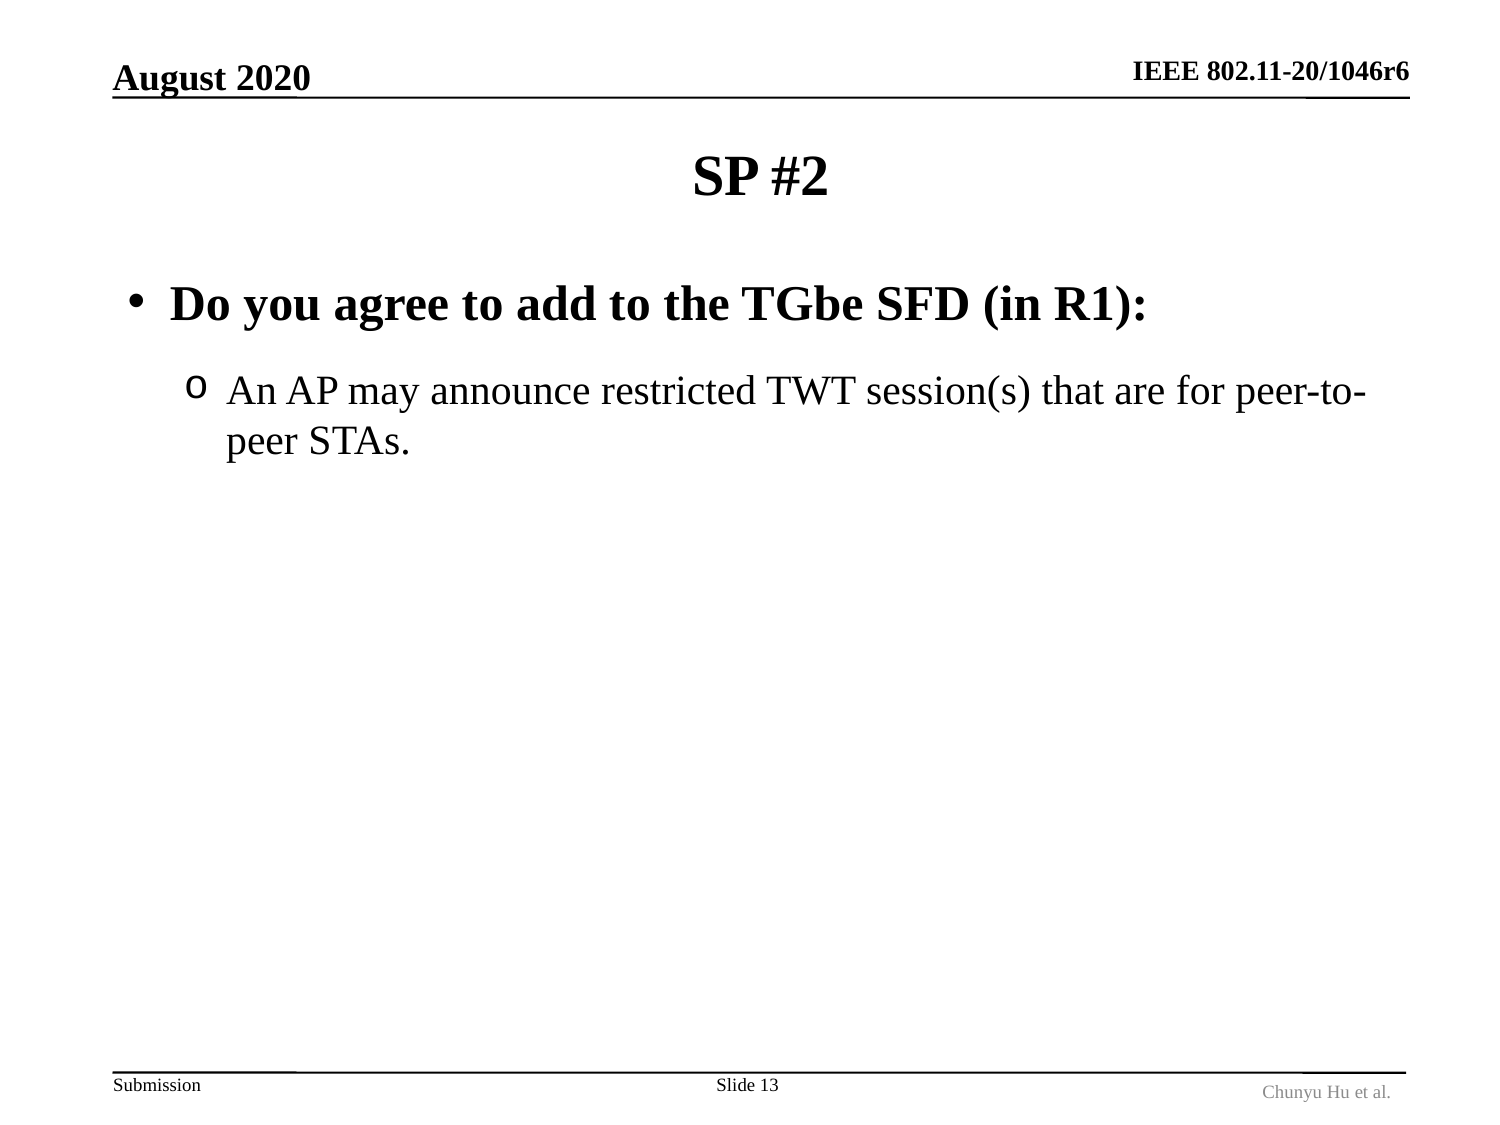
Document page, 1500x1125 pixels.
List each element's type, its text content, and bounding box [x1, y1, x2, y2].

footer Chunyu Hu et al. [877, 1072, 1407, 1110]
list Do you agree to add to the TGbe SFD (in R1): An AP may announce restricted TWT session(s) that are for peer-to-peer STAs. [112, 262, 1411, 1073]
title SP #2 [112, 97, 1411, 248]
slide_number Slide 13 [702, 1072, 793, 1111]
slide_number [112, 52, 563, 90]
